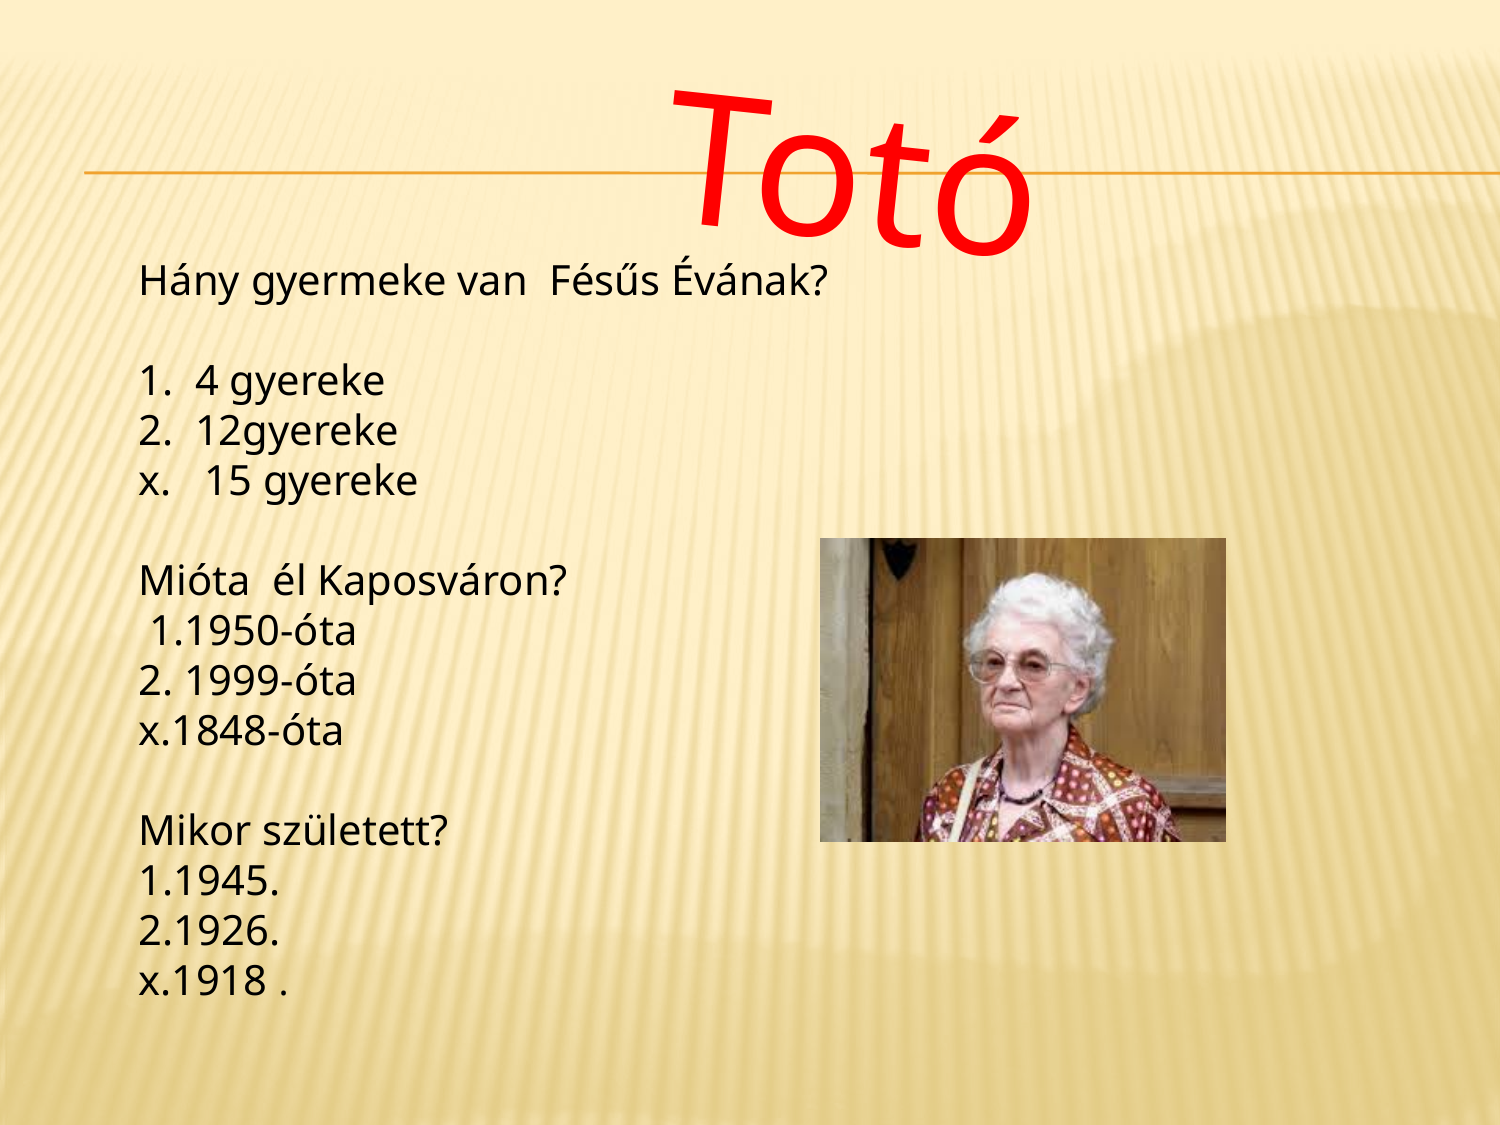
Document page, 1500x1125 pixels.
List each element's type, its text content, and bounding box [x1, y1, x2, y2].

text_box Totó [291, 0, 1174, 318]
picture [820, 538, 1226, 843]
text_box Hány gyermeke van Fésűs Évának? 4 gyereke 12gyereke 15 gyereke Mióta él Kaposváron? 1.1950-óta 2. 1999-óta x.1848-óta Mikor született? 1.1945. 2.1926. x.1918 . [123, 246, 963, 1057]
